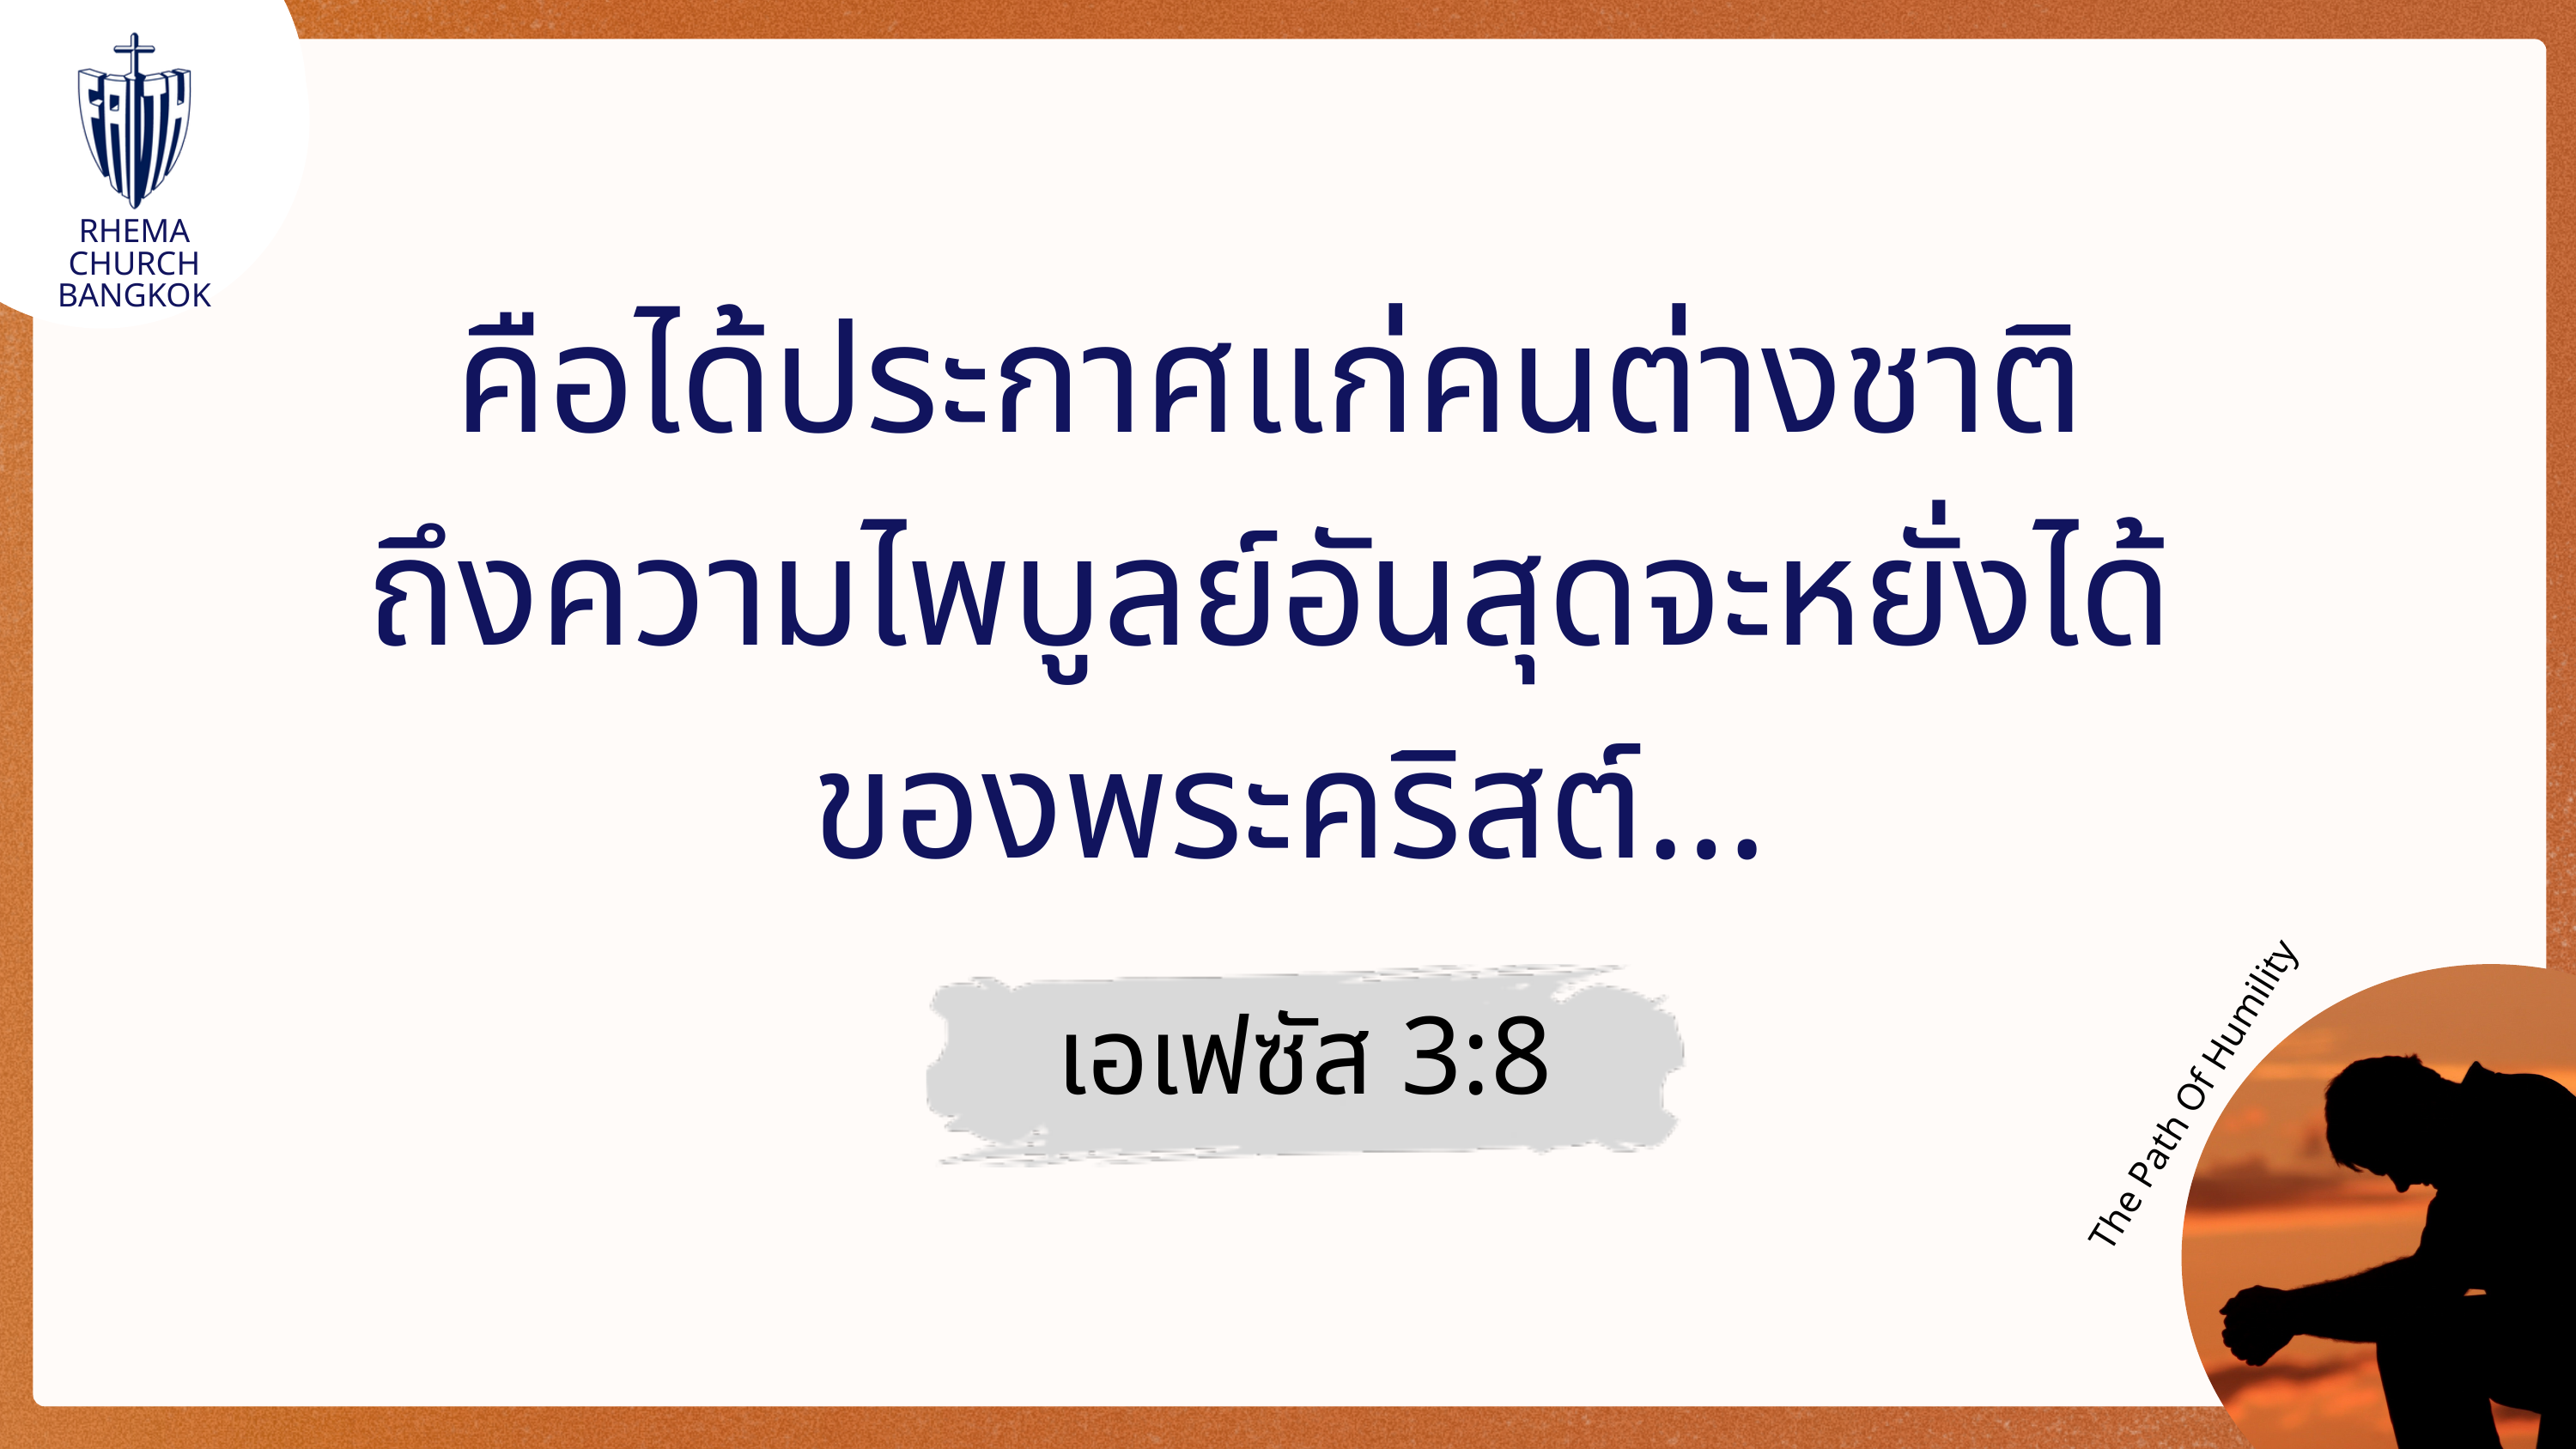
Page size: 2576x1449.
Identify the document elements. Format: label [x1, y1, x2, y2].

text_box [0, 336, 2177, 1449]
text_box [33, 39, 2547, 1407]
text_box [2181, 963, 2576, 1449]
text_box [314, 0, 2576, 962]
text_box [0, 0, 310, 329]
